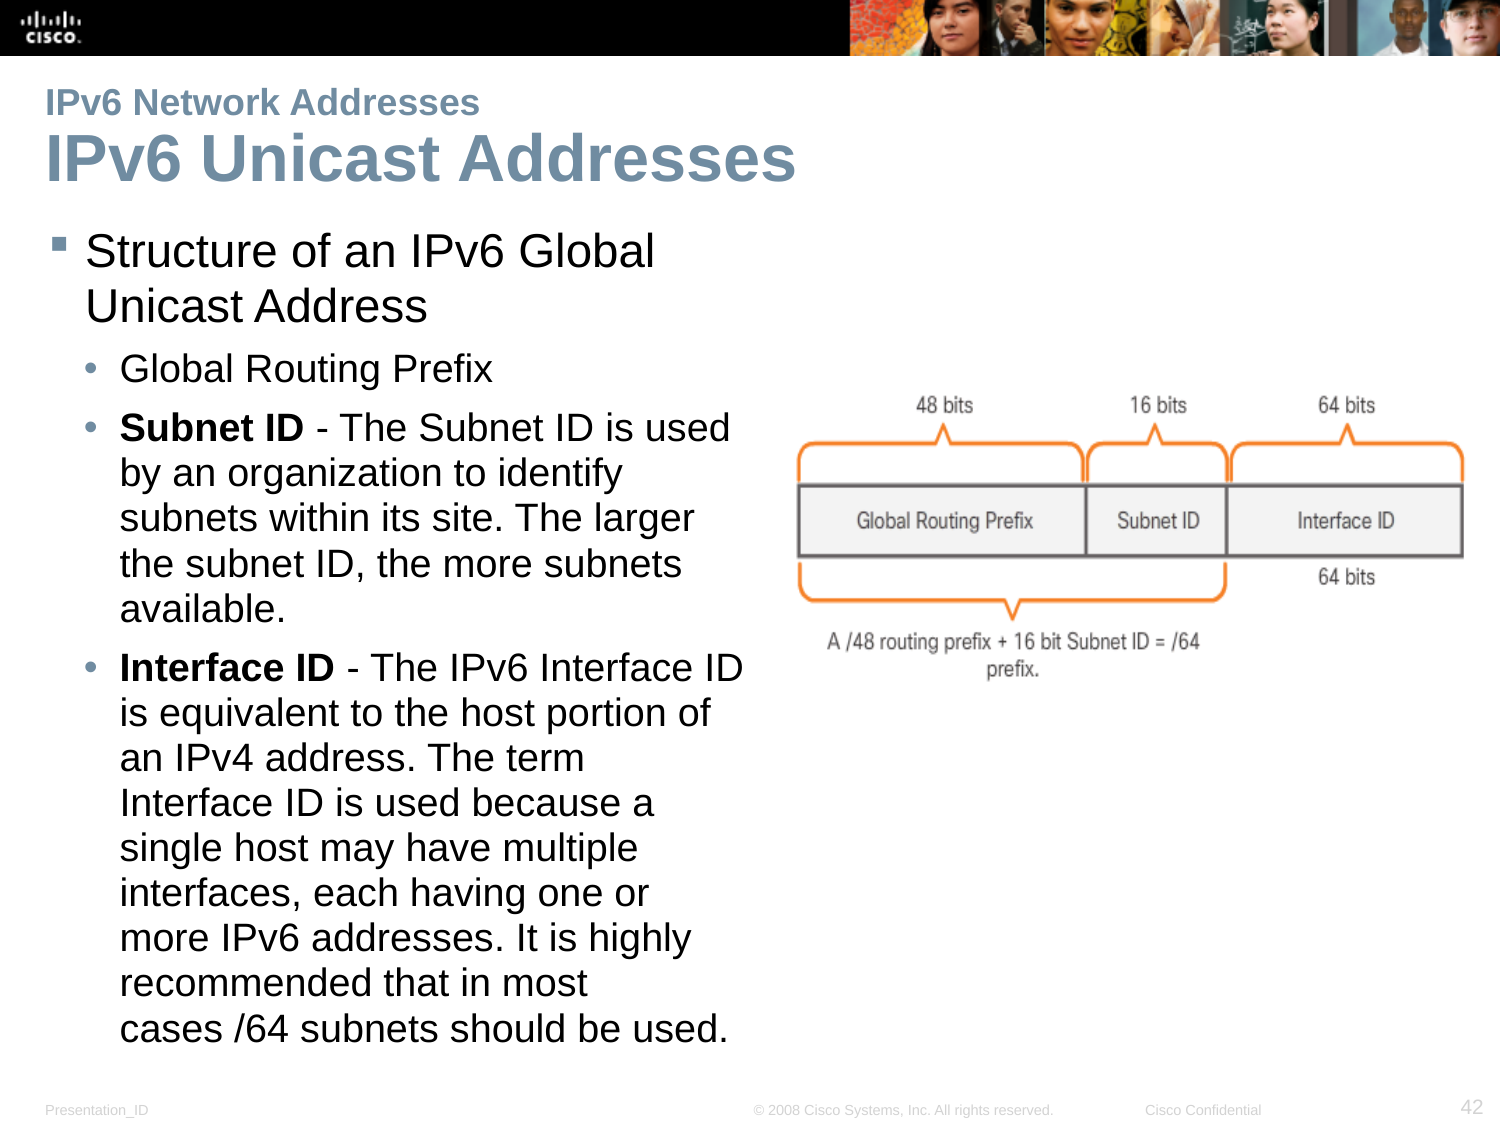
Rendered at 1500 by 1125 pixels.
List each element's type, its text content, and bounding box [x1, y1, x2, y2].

title IPv6 Network Addresses IPv6 Unicast Addresses [31, 64, 1471, 203]
picture [0, 0, 1500, 56]
list Structure of an IPv6 Global Unicast Address Global Routing Prefix Subnet ID - The Subnet ID is used by an organization to identify subnets within its site. The larger the subnet ID, the more subnets available. Interface ID - The IPv6 Interface ID is equivalent to the host portion of an IPv4 address. The term Interface ID is used because a single host may have multiple interfaces, each having one or more IPv6 addresses. It is highly recommended that in most cases /64 subnets should be used. [34, 218, 760, 1061]
picture [791, 386, 1471, 687]
